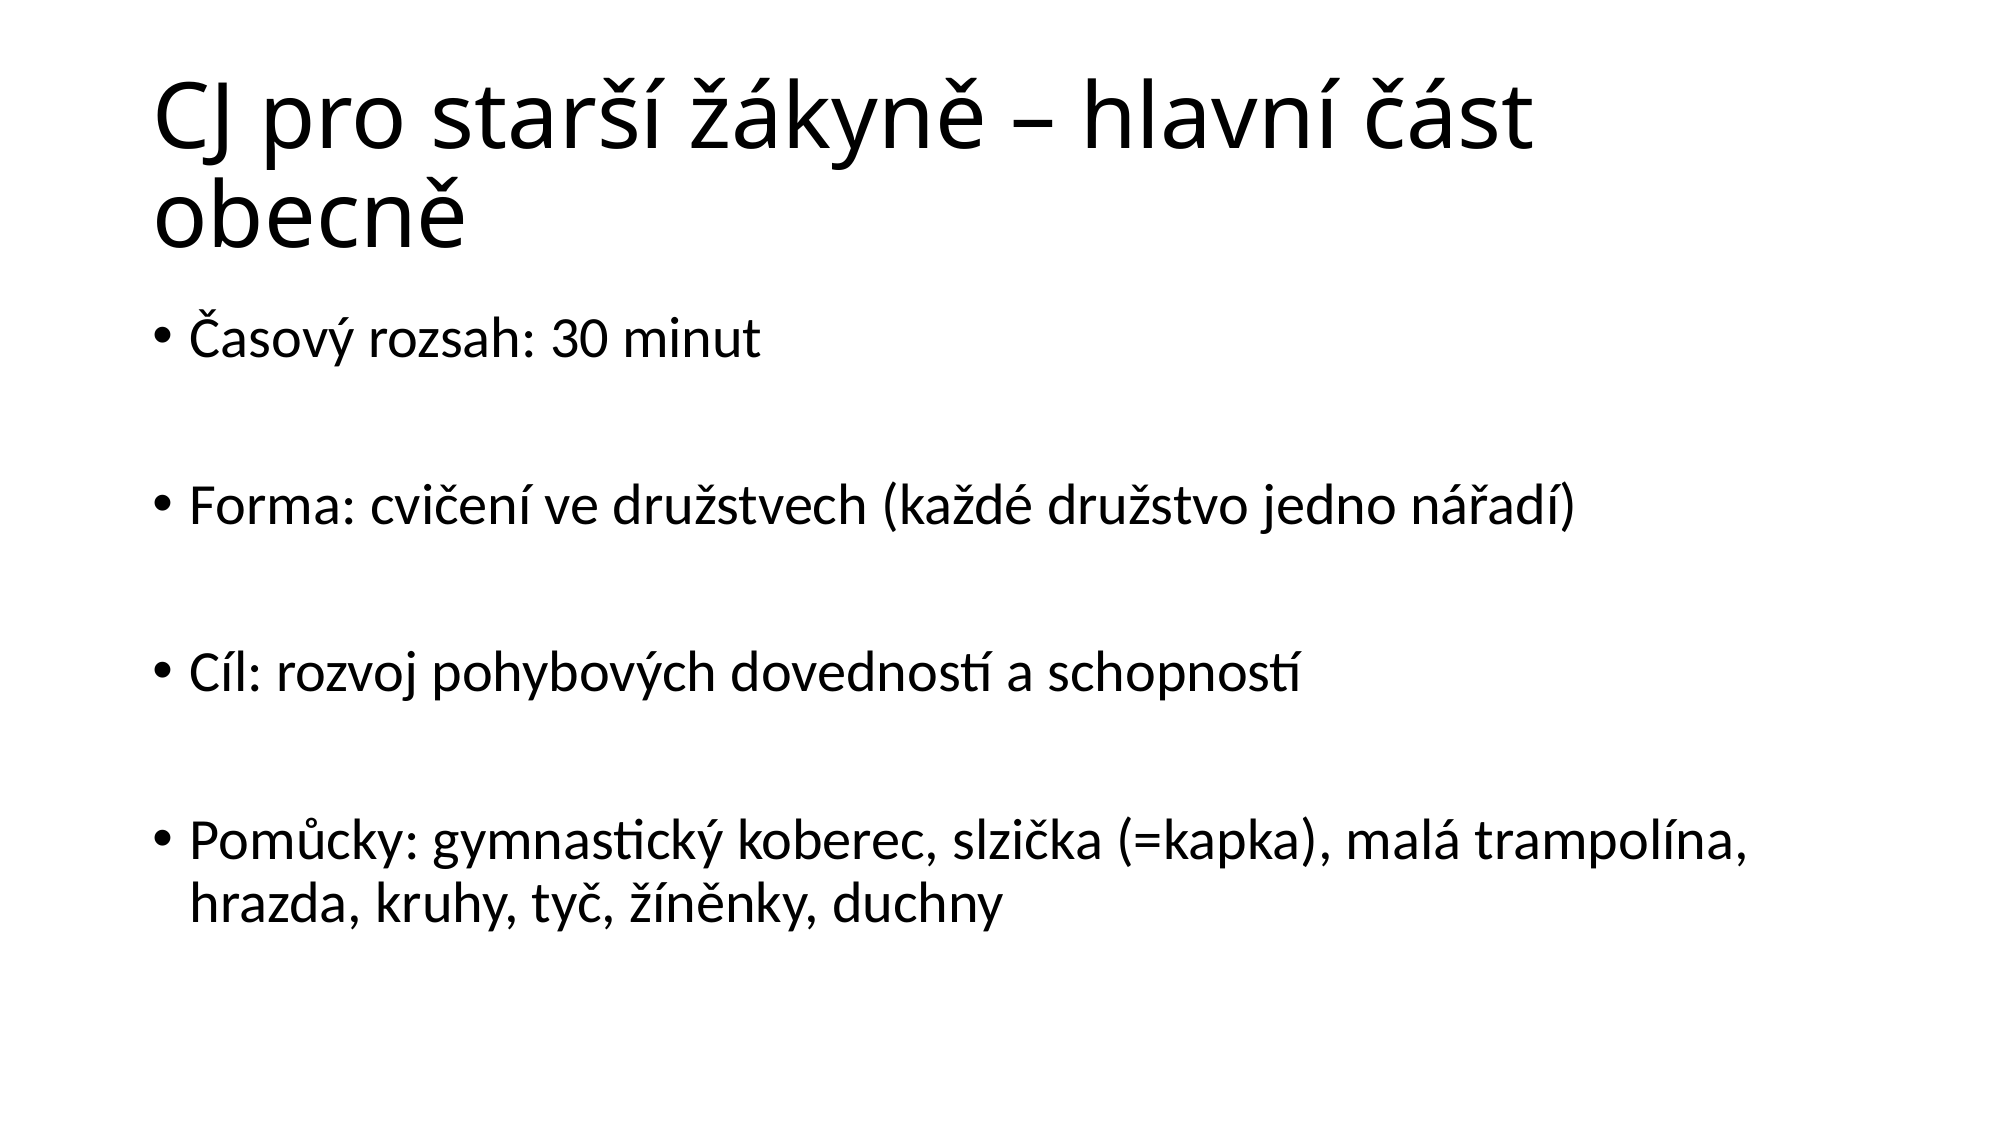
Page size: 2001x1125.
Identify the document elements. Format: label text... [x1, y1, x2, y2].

list Časový rozsah: 30 minut Forma: cvičení ve družstvech (každé družstvo jedno nářadí) Cíl: rozvoj pohybových dovedností a schopností Pomůcky: gymnastický koberec, slzička (=kapka), malá trampolína, hrazda, kruhy, tyč, žíněnky, duchny [137, 299, 1863, 1014]
title CJ pro starší žákyně – hlavní část obecně [137, 59, 1863, 278]
